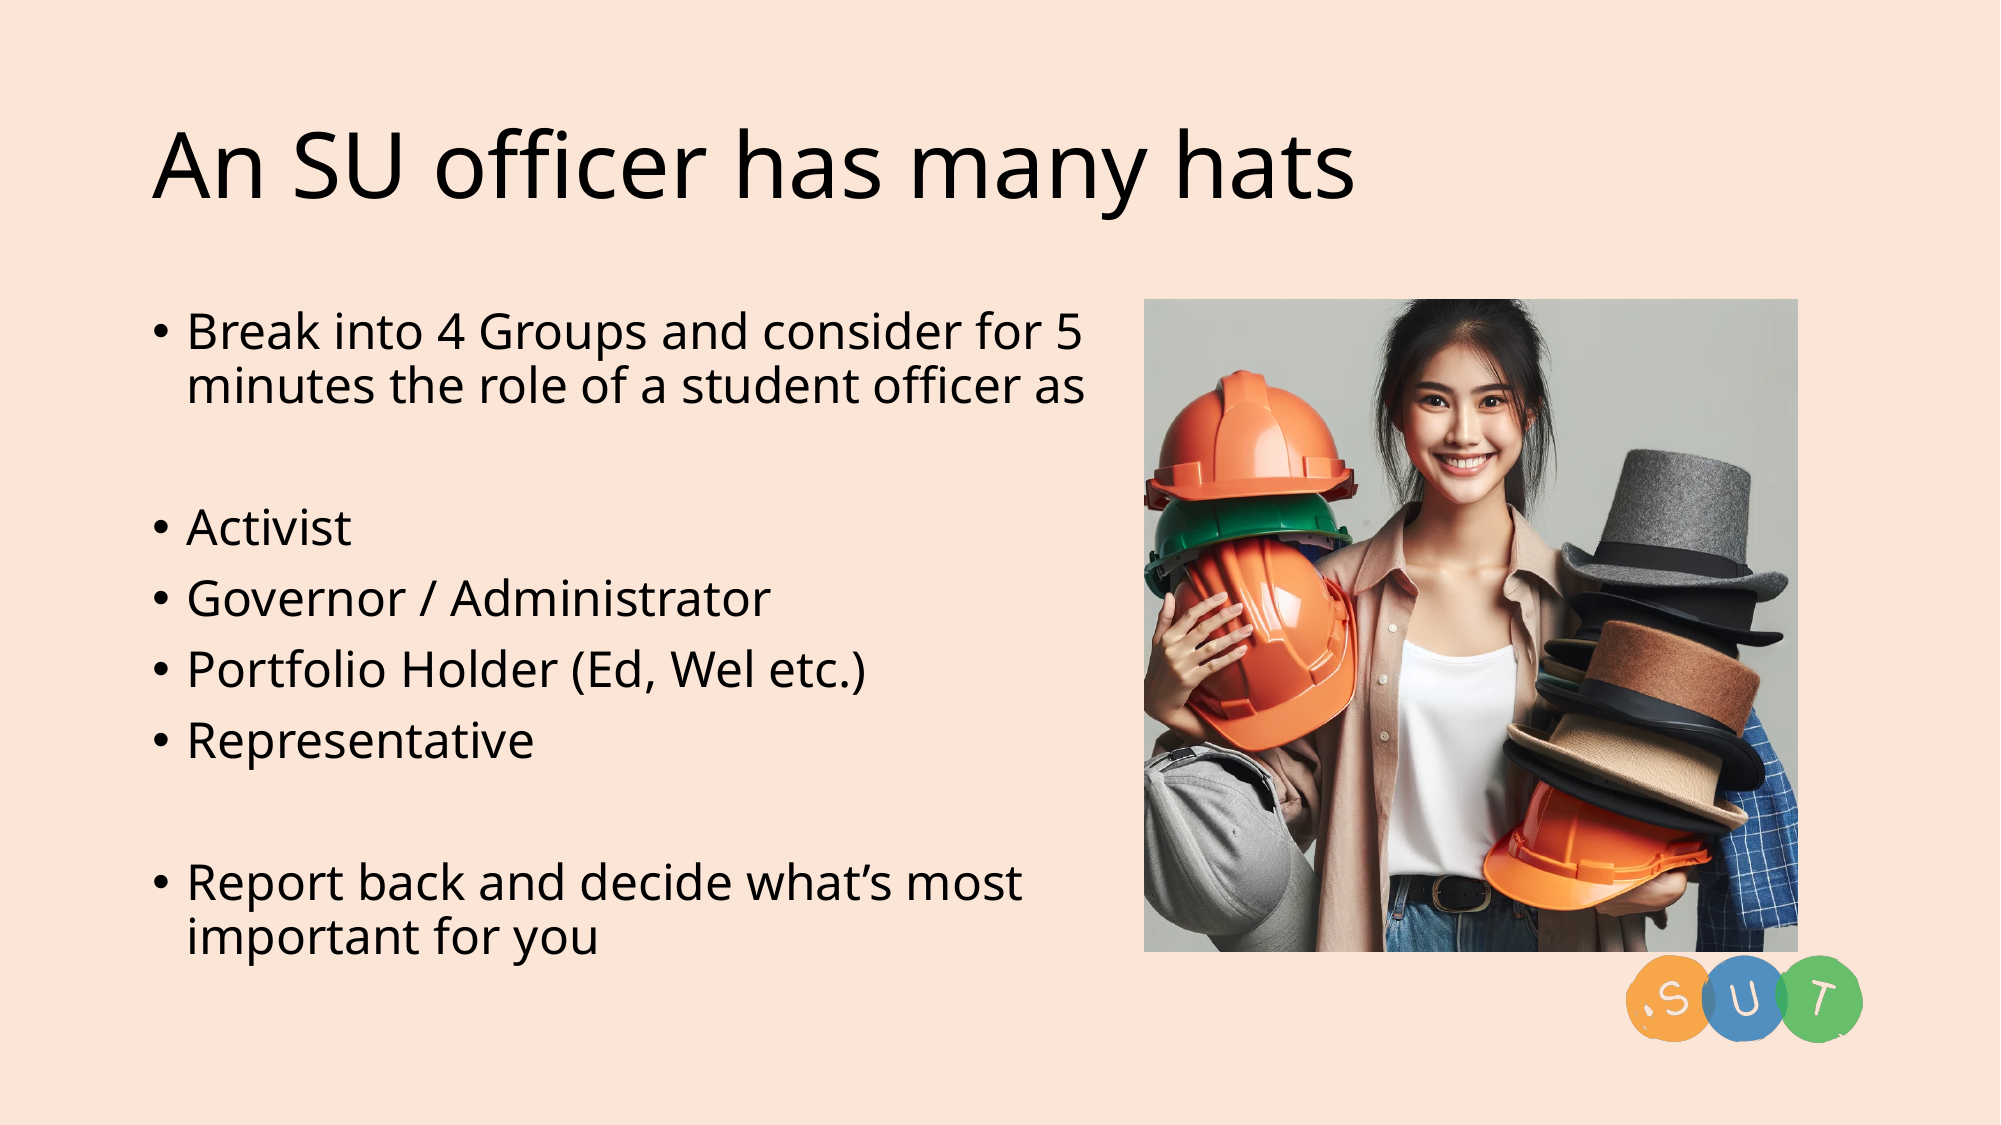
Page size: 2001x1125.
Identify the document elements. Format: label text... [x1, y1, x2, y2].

title An SU officer has many hats [137, 59, 1863, 278]
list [1144, 299, 1798, 952]
picture [1626, 955, 1863, 1043]
list Break into 4 Groups and consider for 5 minutes the role of a student officer as Activist Governor / Administrator Portfolio Holder (Ed, Wel etc.) Representative Report back and decide what’s most important for you [137, 299, 1119, 1014]
